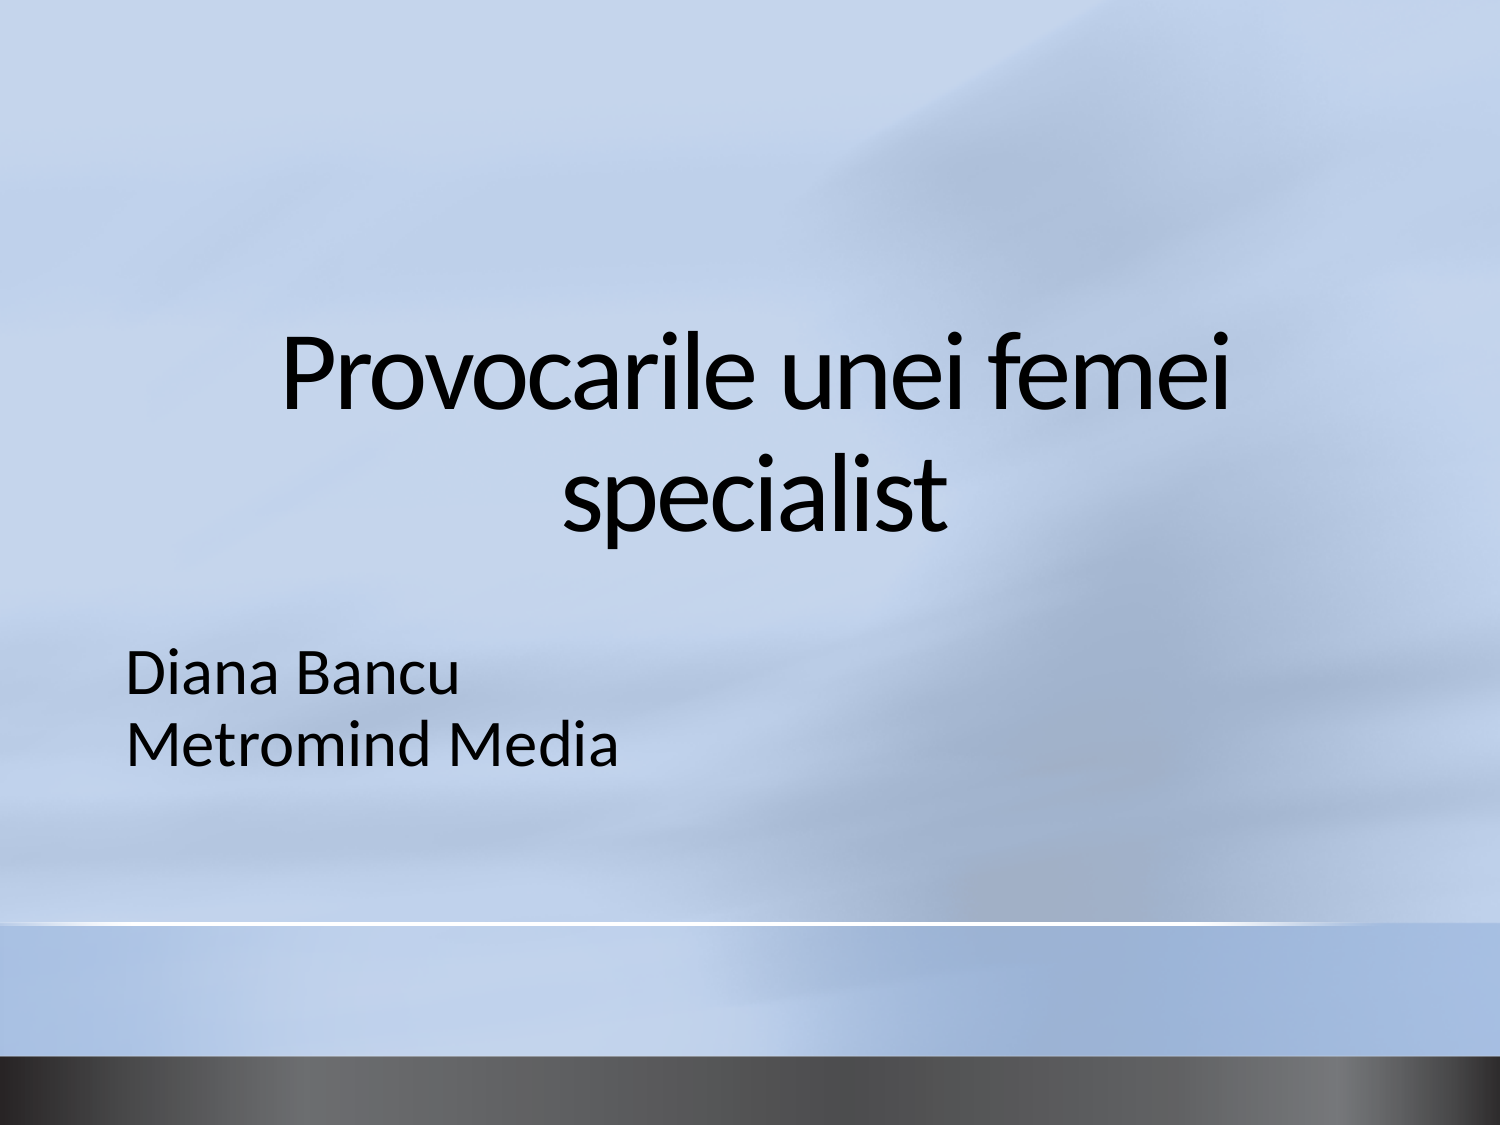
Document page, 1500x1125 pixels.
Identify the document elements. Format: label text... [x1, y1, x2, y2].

picture [0, 0, 1500, 1125]
title Provocarile unei femei specialist [125, 312, 1386, 563]
subtitle Diana Bancu Metromind Media [125, 636, 1386, 850]
